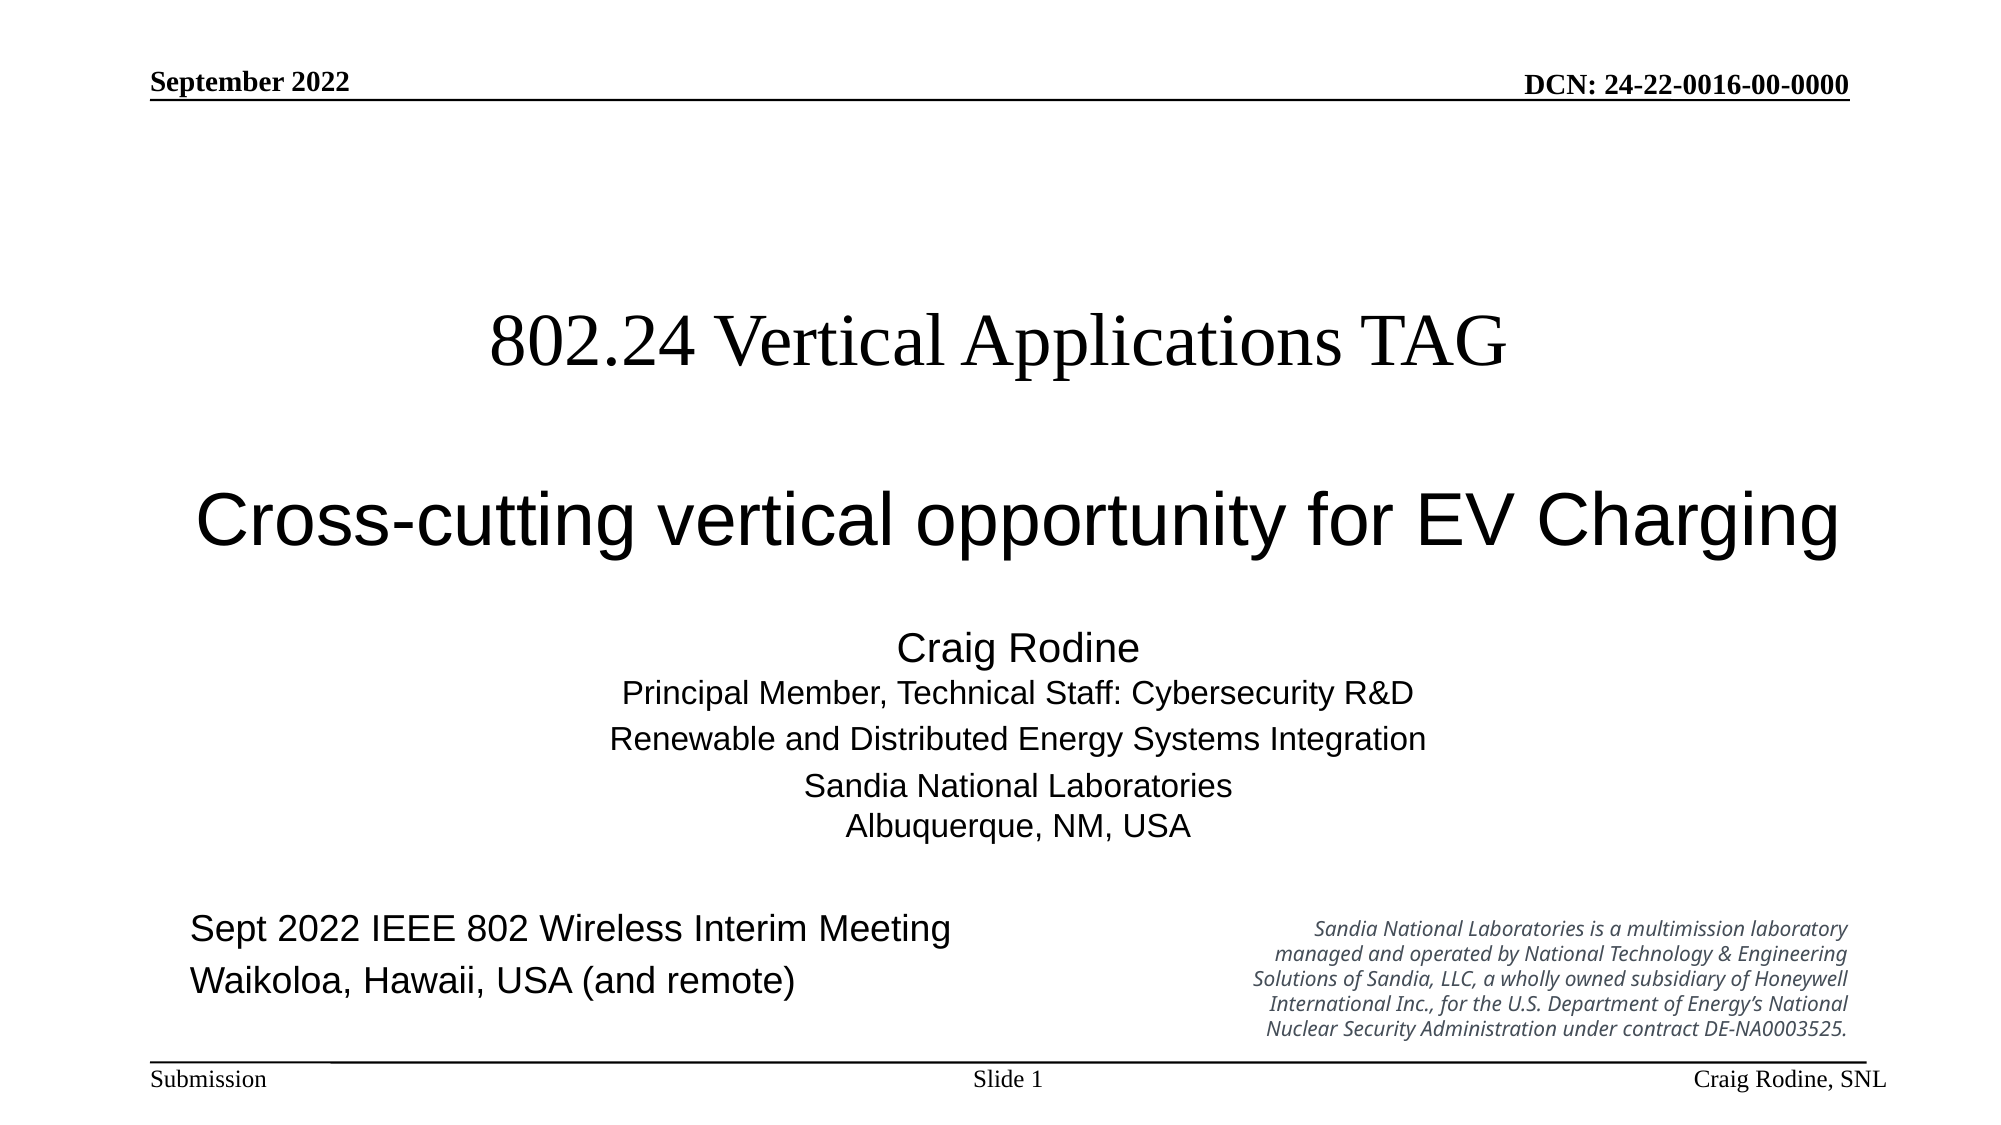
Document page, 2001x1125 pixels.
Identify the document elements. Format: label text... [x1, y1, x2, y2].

footer Craig Rodine, SNL [1204, 1062, 1888, 1093]
slide_number Slide 1 [972, 1062, 1044, 1093]
text_box Sandia National Laboratories is a multimission laboratory managed and operated by National Technology & Engineering Solutions of Sandia, LLC, a wholly owned subsidiary of Honeywell International Inc., for the U.S. Department of Energy’s National Nuclear Security Administration under contract DE-NA0003525. [1225, 908, 1863, 1076]
title 802.24 Vertical Applications TAG [249, 184, 1750, 462]
subtitle Cross-cutting vertical opportunity for EV Charging Craig Rodine Principal Member, Technical Staff: Cybersecurity R&D Renewable and Distributed Energy Systems Integration Sandia National Laboratories Albuquerque, NM, USA Sept 2022 IEEE 802 Wireless Interim Meeting Waikoloa, Hawaii, USA (and remote) [174, 462, 1863, 1041]
